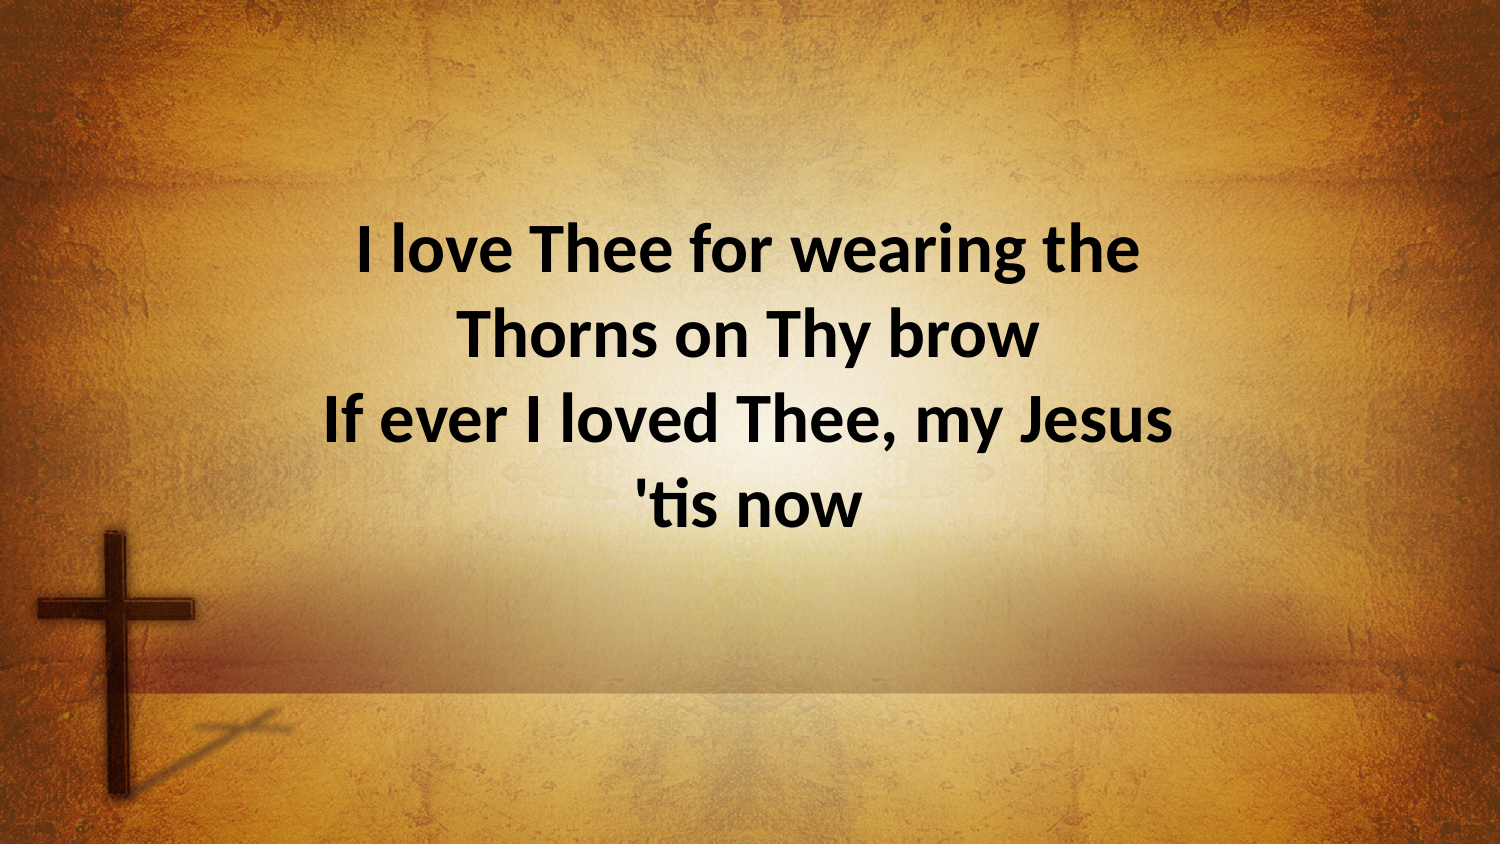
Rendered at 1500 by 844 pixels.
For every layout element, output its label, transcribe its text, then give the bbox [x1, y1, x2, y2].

text_box I love Thee for wearing the Thorns on Thy brow If ever I loved Thee, my Jesus 'tis now [52, 195, 1446, 586]
picture [0, 0, 1500, 844]
